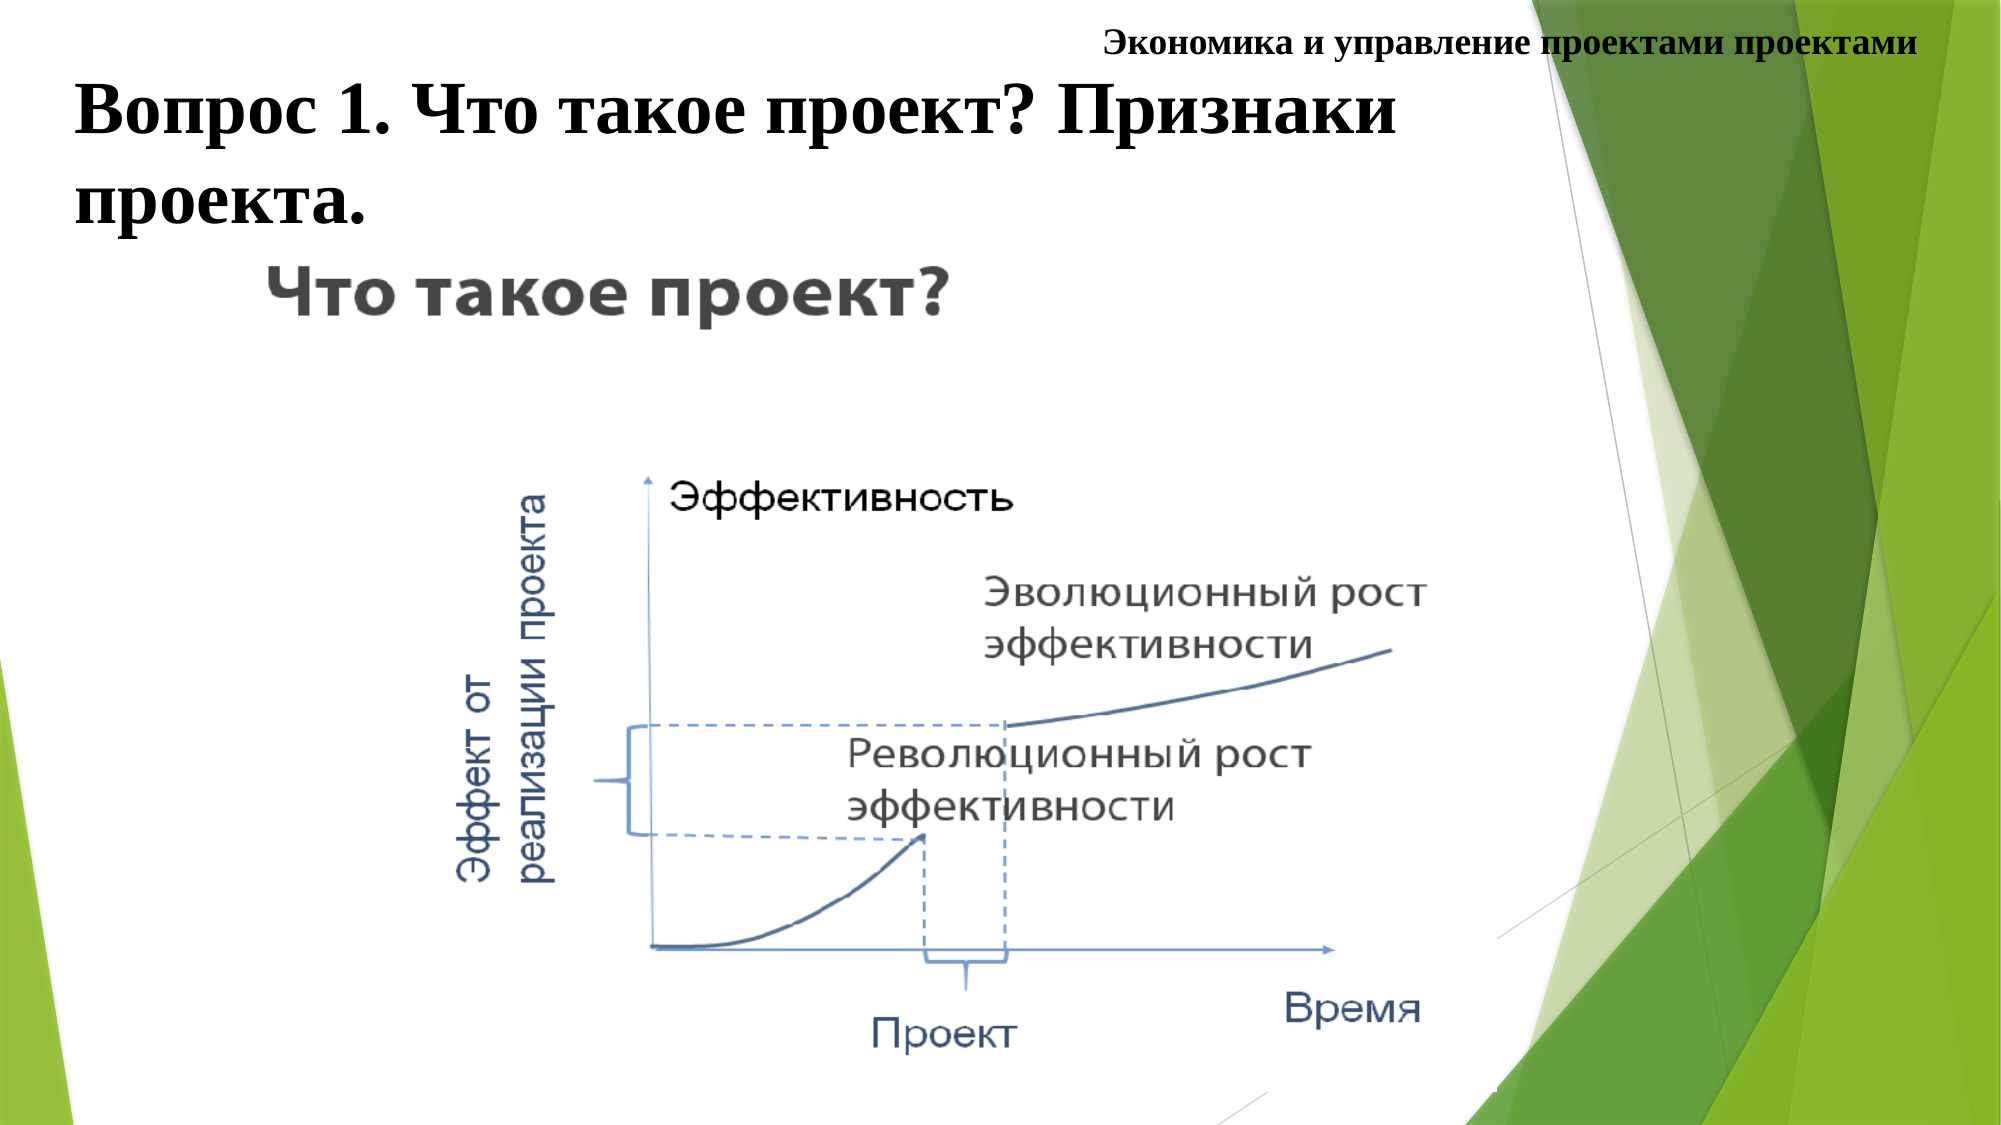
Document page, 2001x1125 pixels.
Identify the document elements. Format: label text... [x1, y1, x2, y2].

text_box Экономика и управление проектами проектами [1087, 9, 2000, 94]
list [249, 231, 1498, 1093]
title Вопрос 1. Что такое проект? Признаки проекта. [59, 51, 1470, 269]
